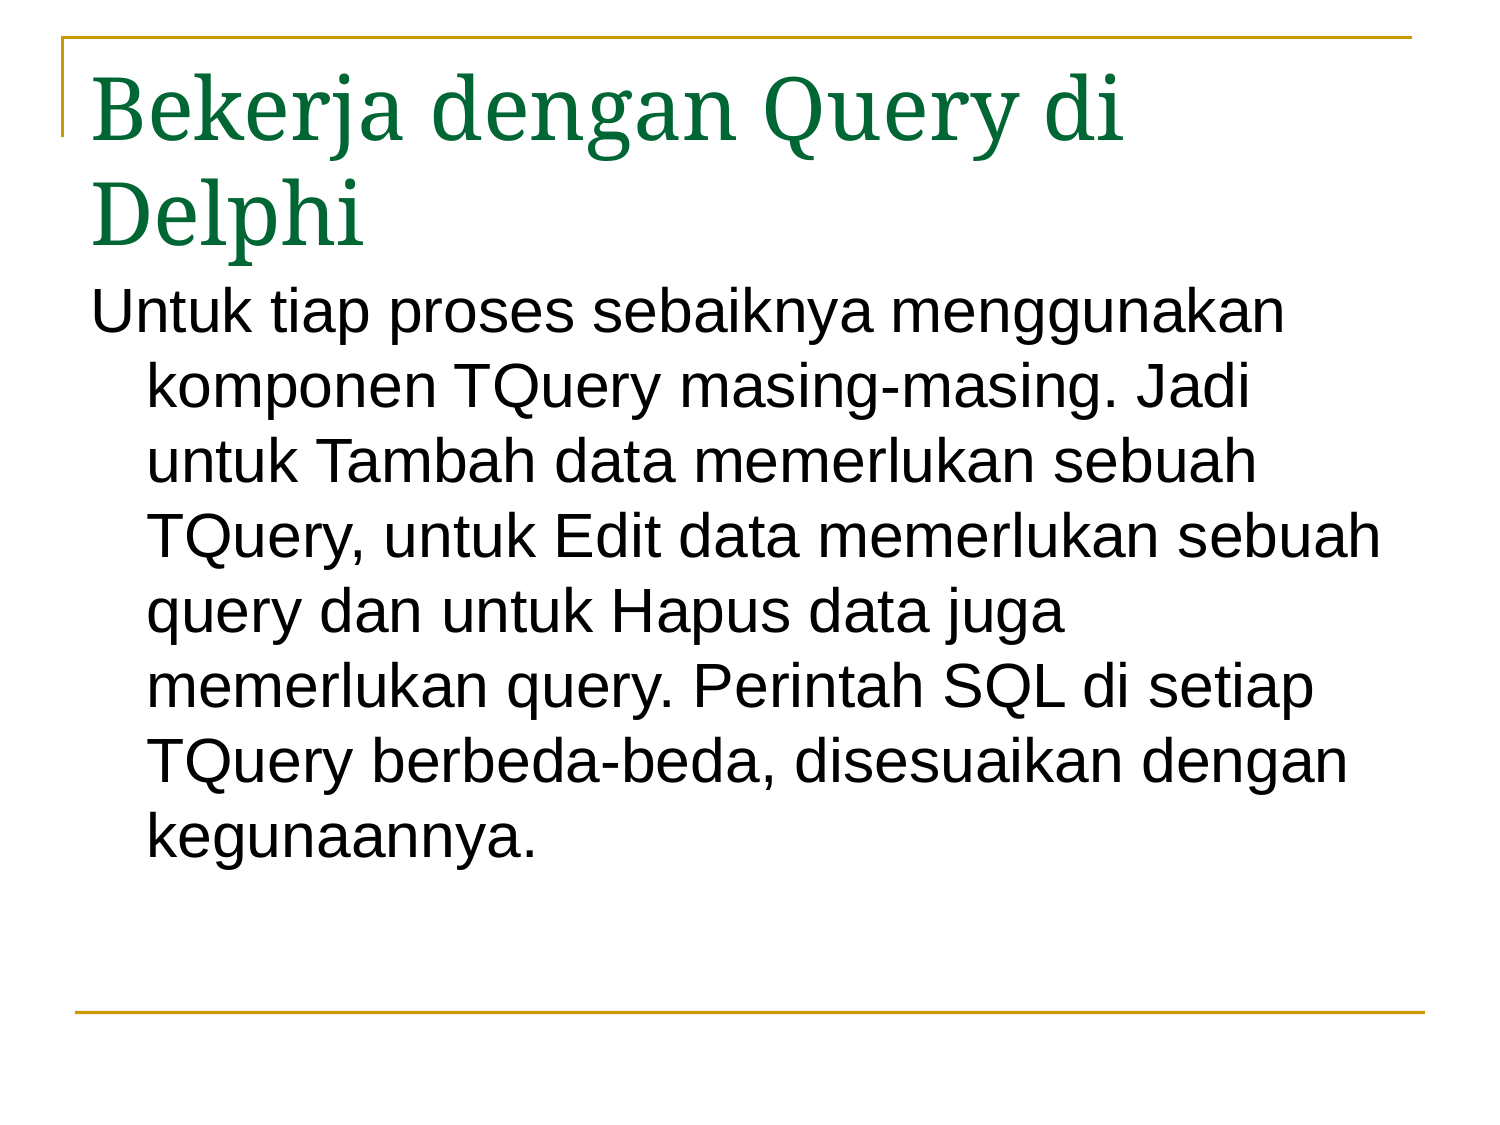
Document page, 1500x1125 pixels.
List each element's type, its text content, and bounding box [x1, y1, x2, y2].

list Untuk tiap proses sebaiknya menggunakan komponen TQuery masing-masing. Jadi untuk Tambah data memerlukan sebuah TQuery, untuk Edit data memerlukan sebuah query dan untuk Hapus data juga memerlukan query. Perintah SQL di setiap TQuery berbeda-beda, disesuaikan dengan kegunaannya. [74, 262, 1426, 1006]
title Bekerja dengan Query di Delphi [74, 45, 1426, 233]
